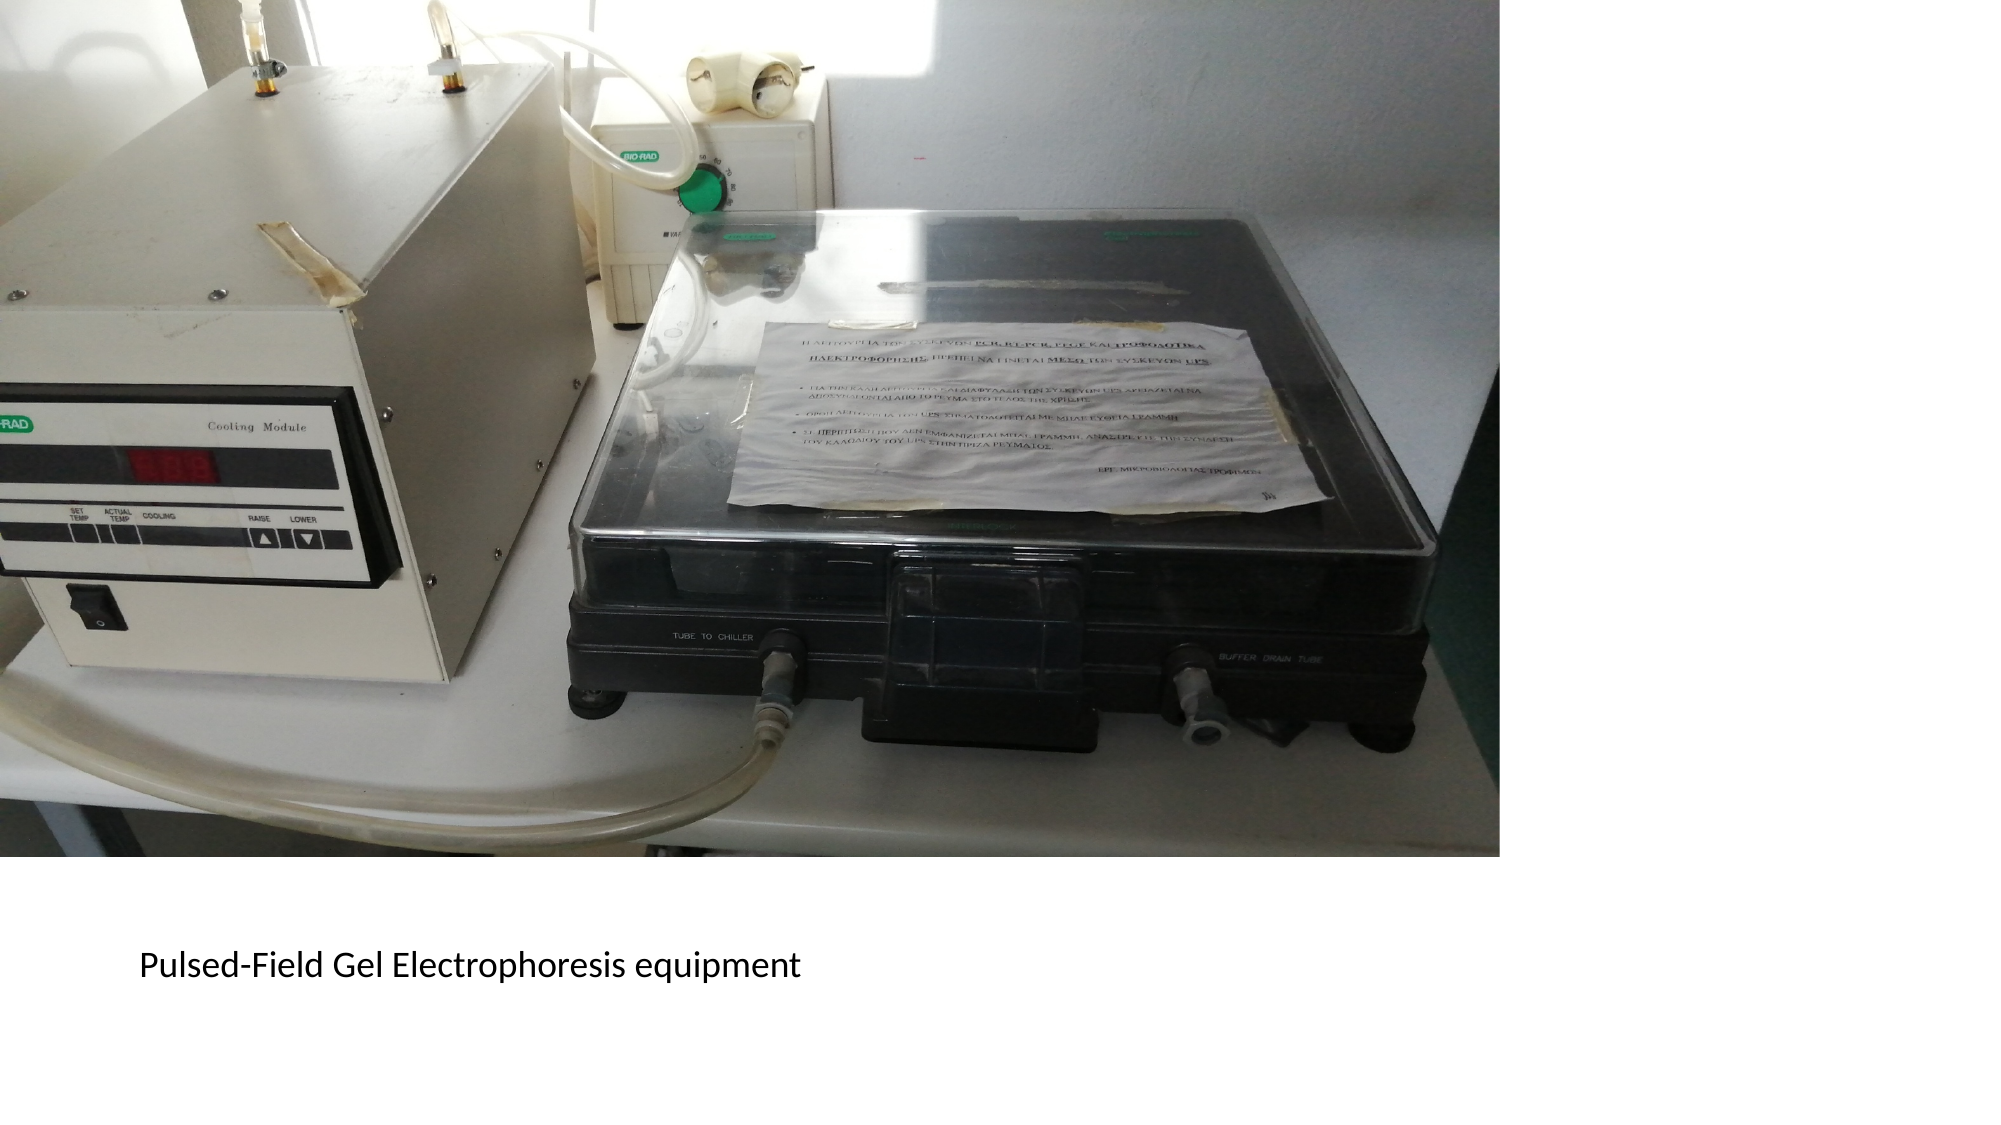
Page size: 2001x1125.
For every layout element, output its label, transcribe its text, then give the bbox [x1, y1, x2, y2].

picture [0, 0, 1500, 857]
text_box Pulsed-Field Gel Electrophoresis equipment [124, 932, 1671, 992]
